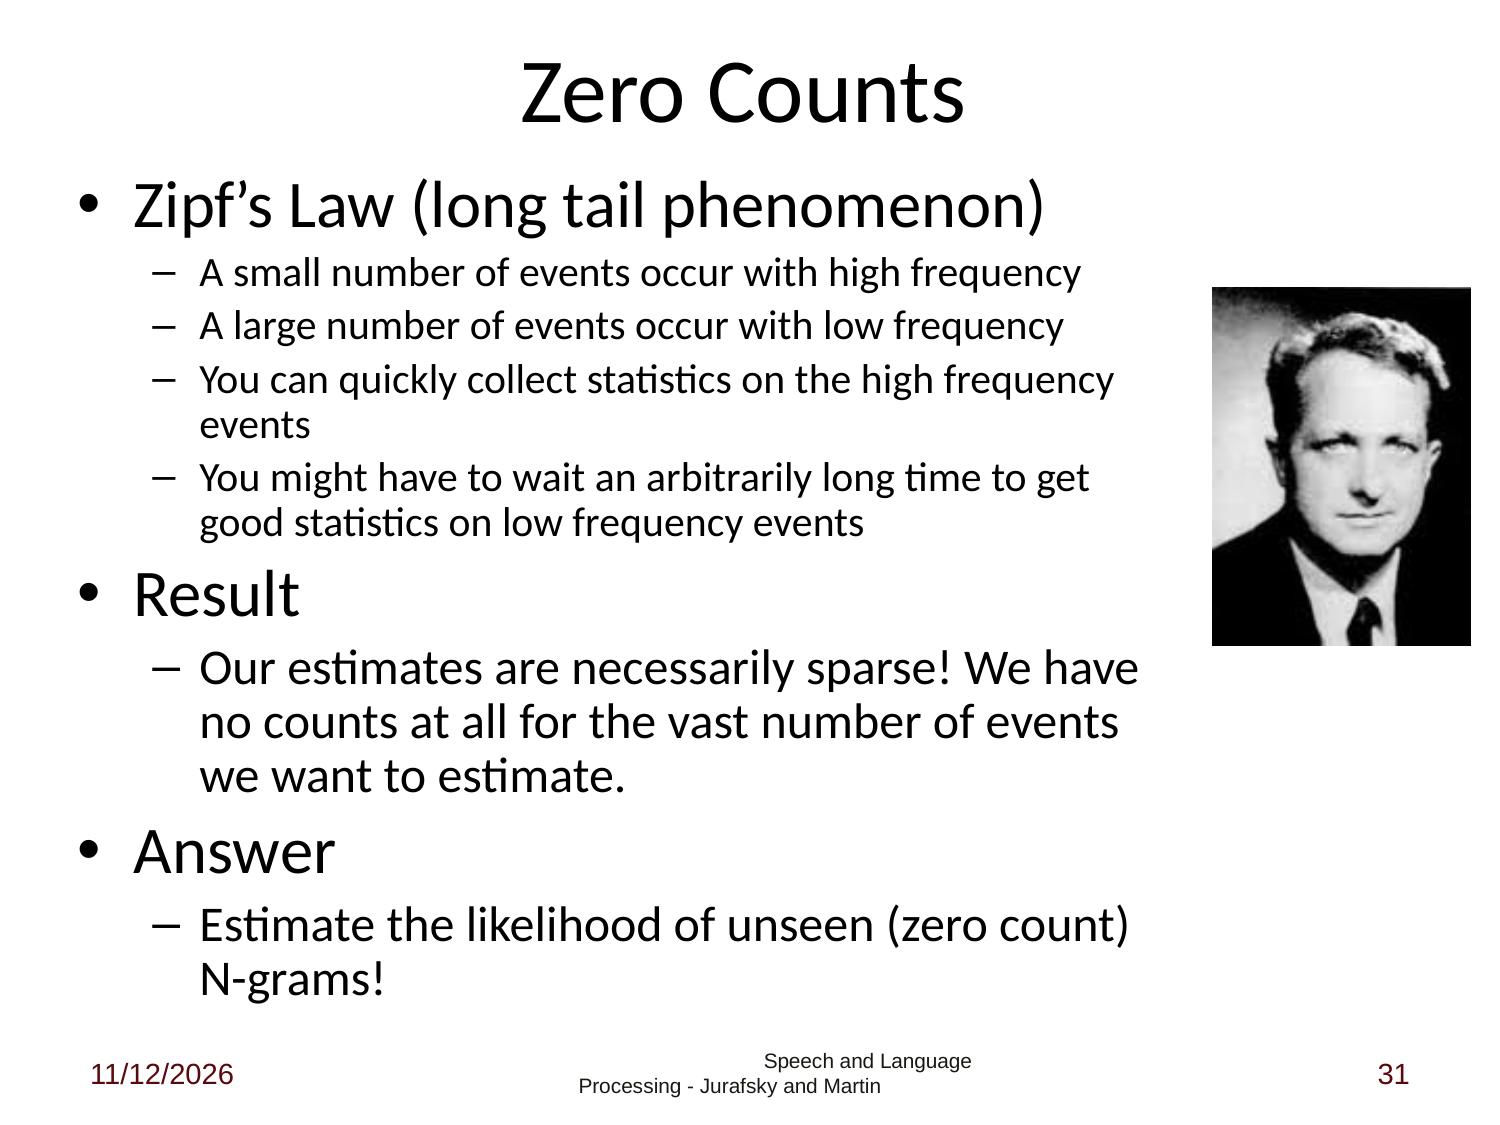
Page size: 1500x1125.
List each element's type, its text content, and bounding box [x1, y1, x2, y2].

list Zipf’s Law (long tail phenomenon) A small number of events occur with high frequency A large number of events occur with low frequency You can quickly collect statistics on the high frequency events You might have to wait an arbitrarily long time to get good statistics on low frequency events Result Our estimates are necessarily sparse! We have no counts at all for the vast number of events we want to estimate. Answer Estimate the likelihood of unseen (zero count) N-grams! [62, 162, 1188, 1025]
picture [1212, 287, 1471, 646]
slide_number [75, 1042, 425, 1103]
title Zero Counts [12, 0, 1475, 174]
footer Speech and Language Processing - Jurafsky and Martin [512, 1042, 988, 1103]
slide_number 31 [1074, 1042, 1425, 1103]
